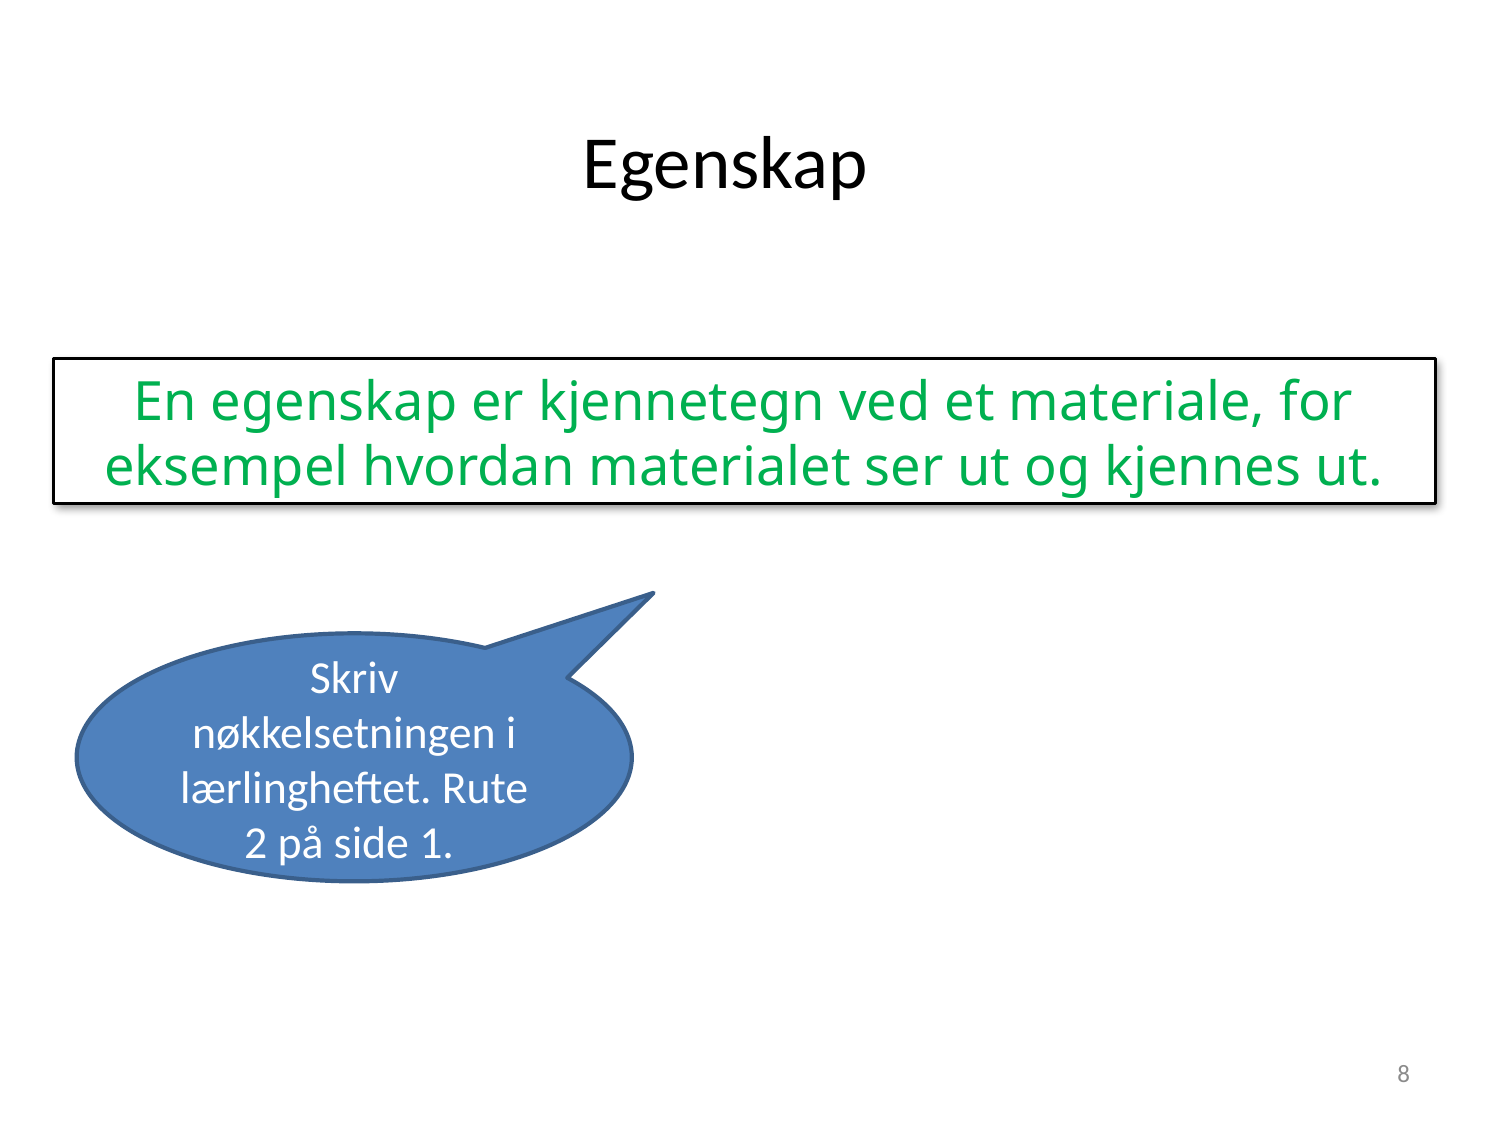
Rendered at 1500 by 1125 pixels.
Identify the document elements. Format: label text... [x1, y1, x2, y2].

slide_number 8 [1074, 1042, 1425, 1103]
text_box En egenskap er kjennetegn ved et materiale, for eksempel hvordan materialet ser ut og kjennes ut. [53, 358, 1436, 504]
title Egenskap [75, 45, 1425, 233]
text_box Skriv nøkkelsetningen i lærlingheftet. Rute 2 på side 1. [74, 590, 656, 884]
